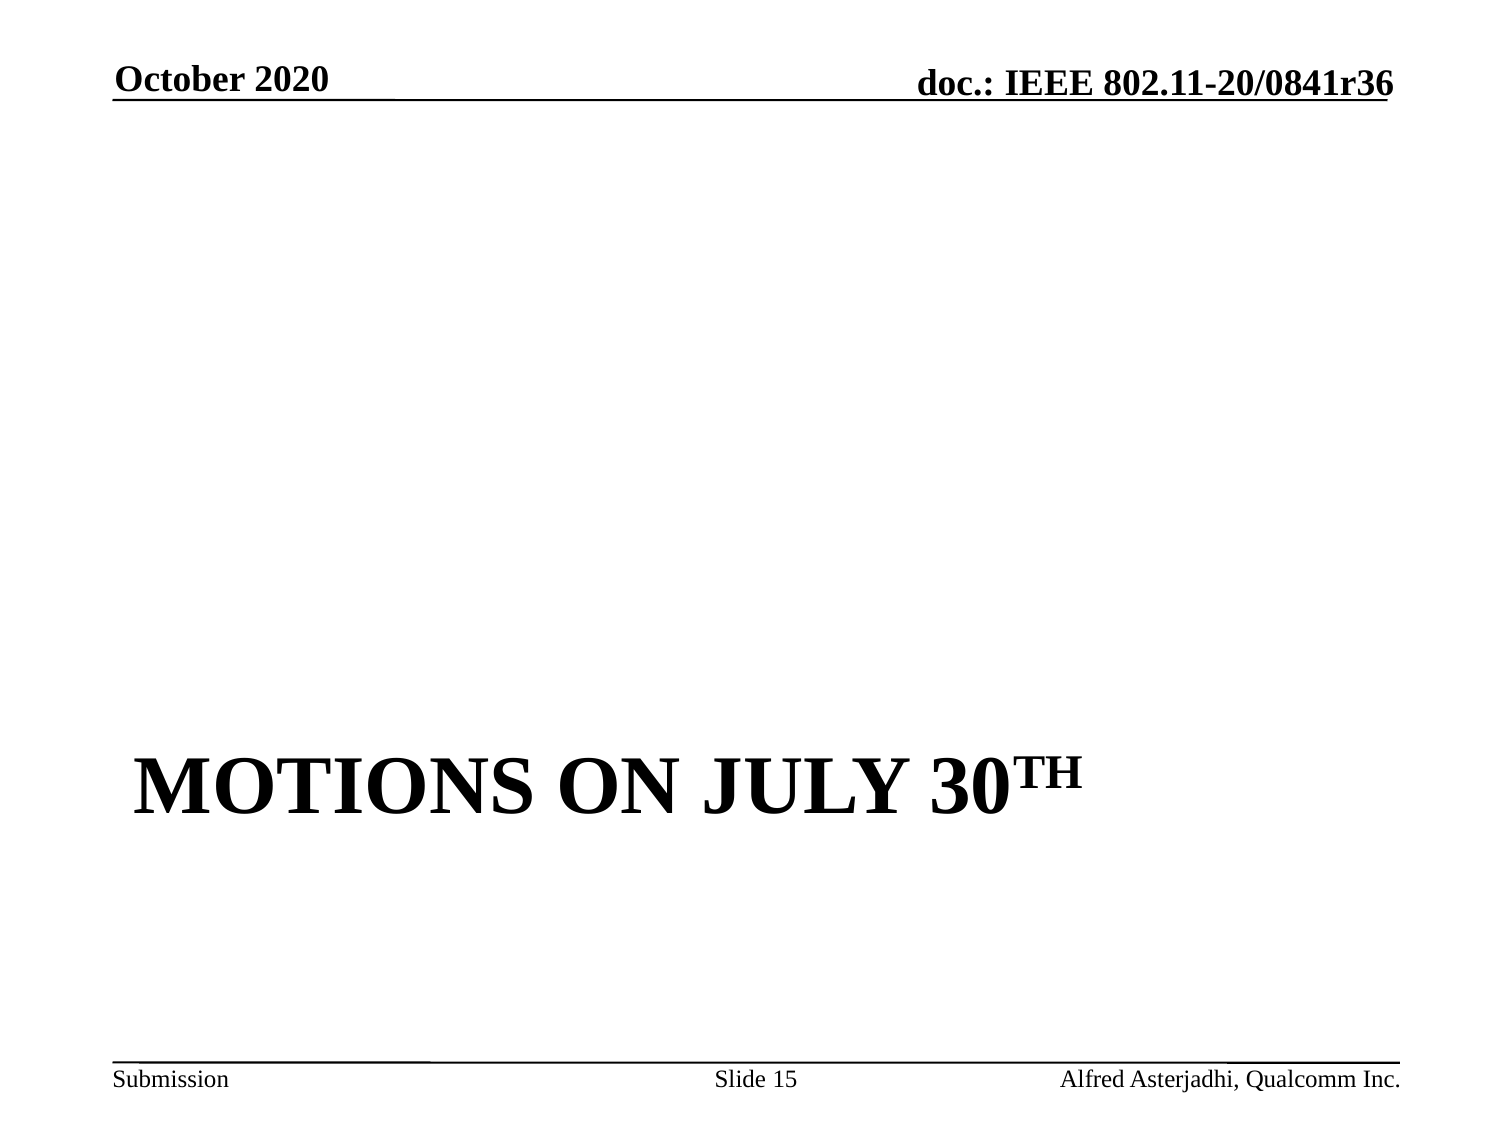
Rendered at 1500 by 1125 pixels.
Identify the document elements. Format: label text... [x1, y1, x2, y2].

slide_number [114, 54, 423, 100]
footer Alfred Asterjadhi, Qualcomm Inc. [878, 1061, 1402, 1093]
title Motions on JuLY 30th [118, 722, 1394, 947]
slide_number Slide 15 [712, 1061, 800, 1123]
